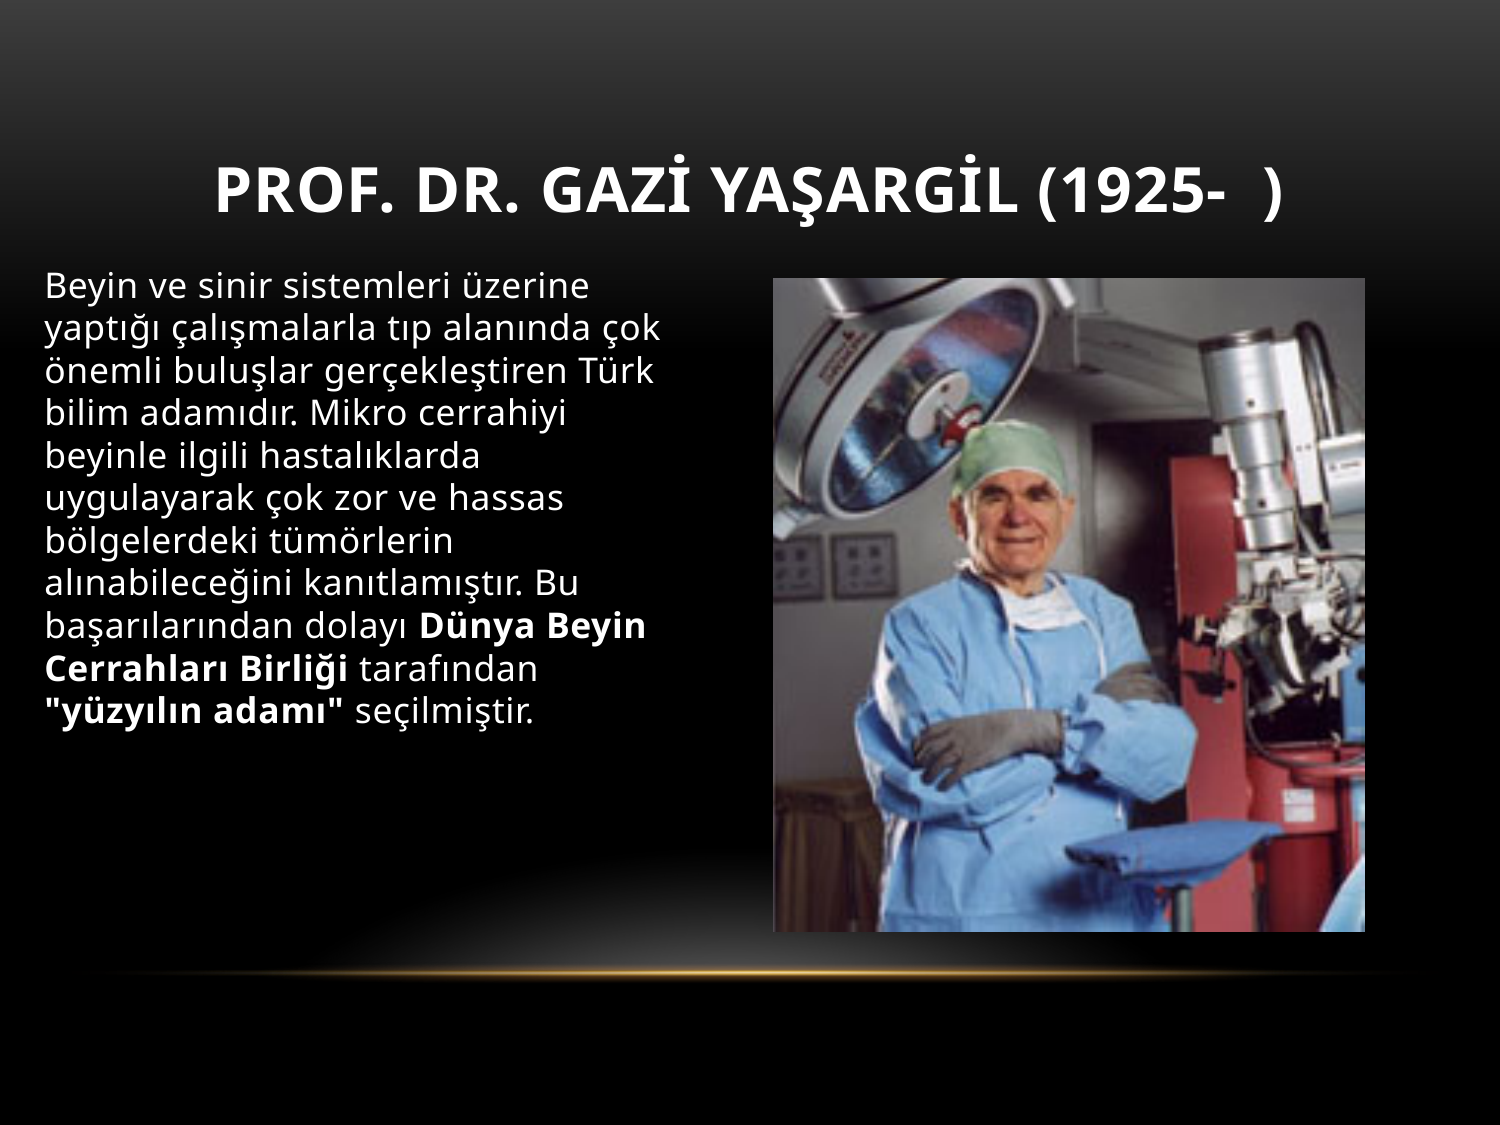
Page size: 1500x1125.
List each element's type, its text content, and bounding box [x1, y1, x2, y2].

list Beyin ve sinir sistemleri üzerine yaptığı çalışmalarla tıp alanında çok önemli buluşlar gerçekleştiren Türk bilim adamıdır. Mikro cerrahiyi beyinle ilgili hastalıklarda uygulayarak çok zor ve hassas bölgelerdeki tümörlerin alınabileceğini kanıtlamıştır. Bu başarılarından dolayı Dünya Beyin Cerrahları Birliği tarafından "yüzyılın adamı" seçilmiştir. [29, 255, 715, 953]
title PROF. DR. GAZİ YAŞARGİL (1925- ) [99, 45, 1400, 233]
picture [0, 0, 1500, 1125]
